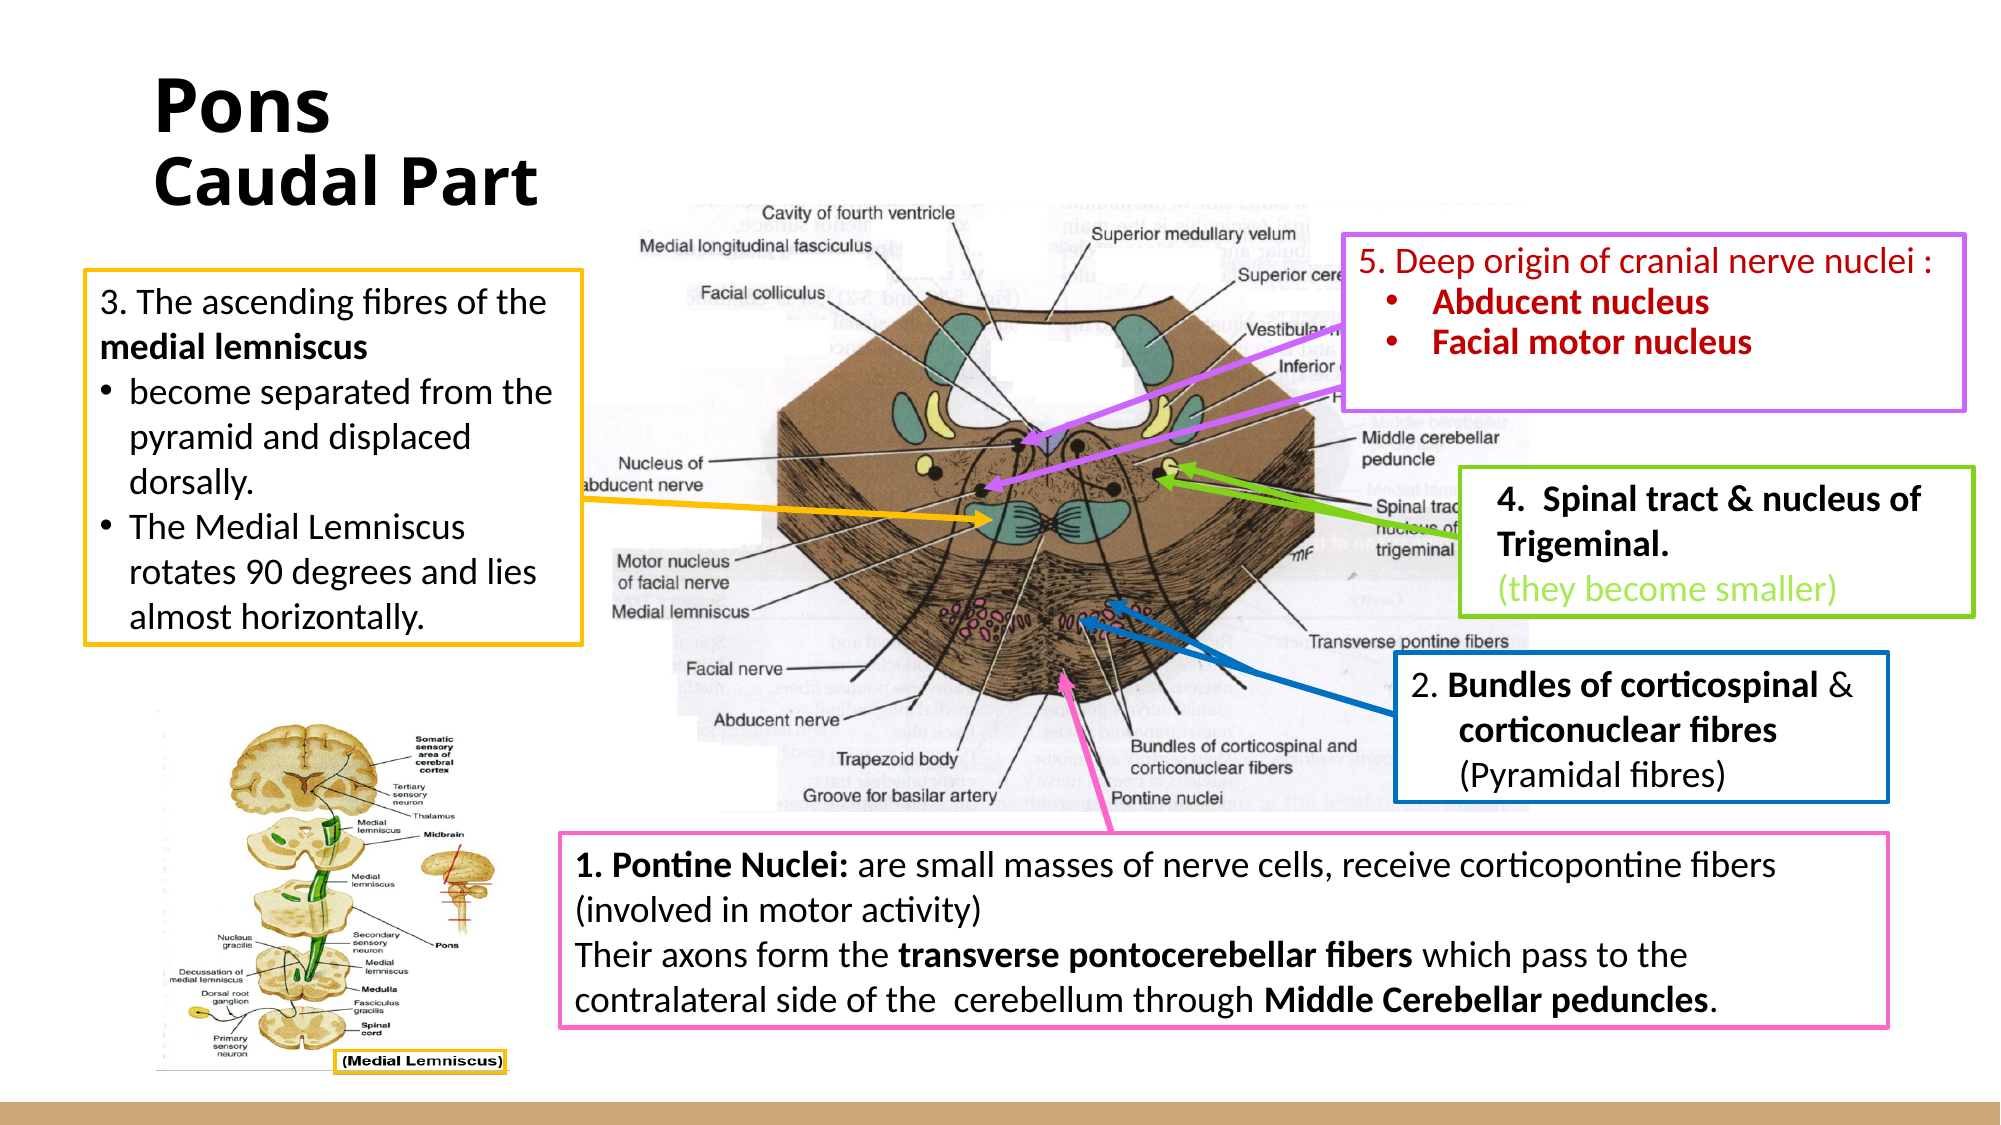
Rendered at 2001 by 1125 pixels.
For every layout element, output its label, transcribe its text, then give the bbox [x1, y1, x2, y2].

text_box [84, 204, 1974, 1030]
text_box Pons Caudal Part [137, 59, 1863, 204]
picture [156, 710, 535, 1076]
